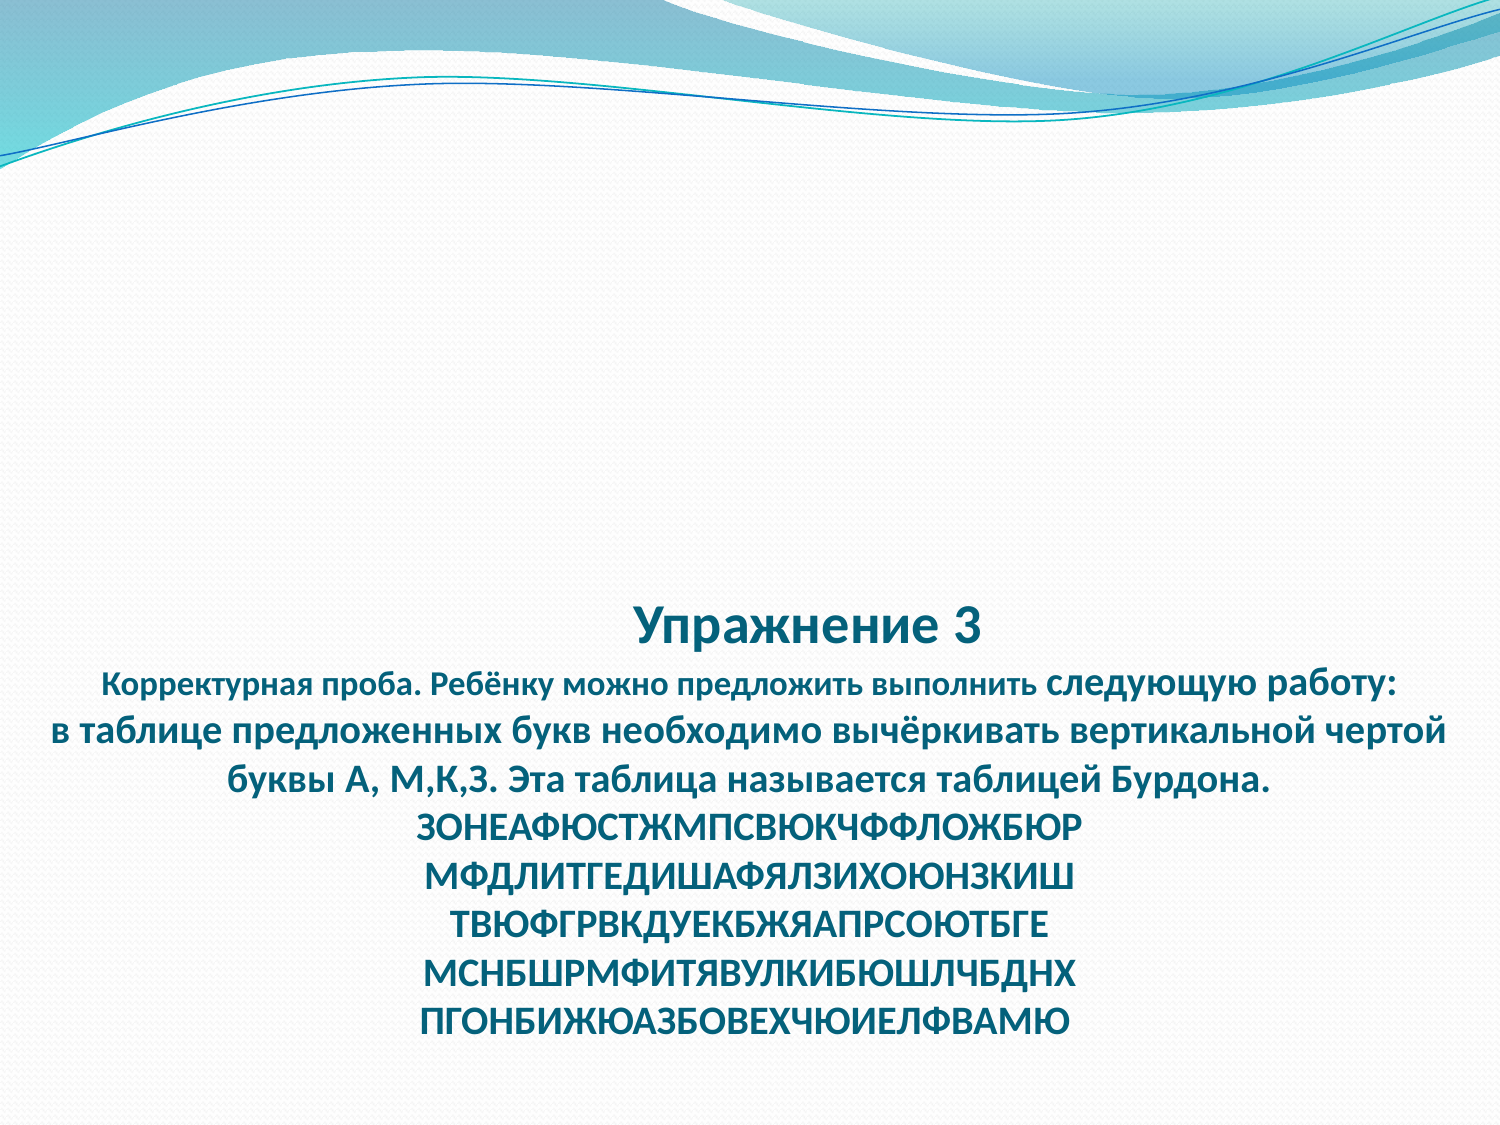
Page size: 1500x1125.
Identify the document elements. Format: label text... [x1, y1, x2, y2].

title Упражнение 3 Корректурная проба. Ребёнку можно предложить выполнить следующую работу: в таблице предложенных букв необходимо вычёркивать вертикальной чертой буквы А, М,К,З. Эта таблица называется таблицей Бурдона. ЗОНЕАФЮСТЖМПСВЮКЧФФЛОЖБЮР МФДЛИТГЕДИШАФЯЛЗИХОЮНЗКИШ ТВЮФГРВКДУЕКБЖЯАПРСОЮТБГЕ МСНБШРМФИТЯВУЛКИБЮШЛЧБДНХ ПГОНБИЖЮАЗБОВЕХЧЮИЕЛФВАМЮ [35, 35, 1465, 1043]
